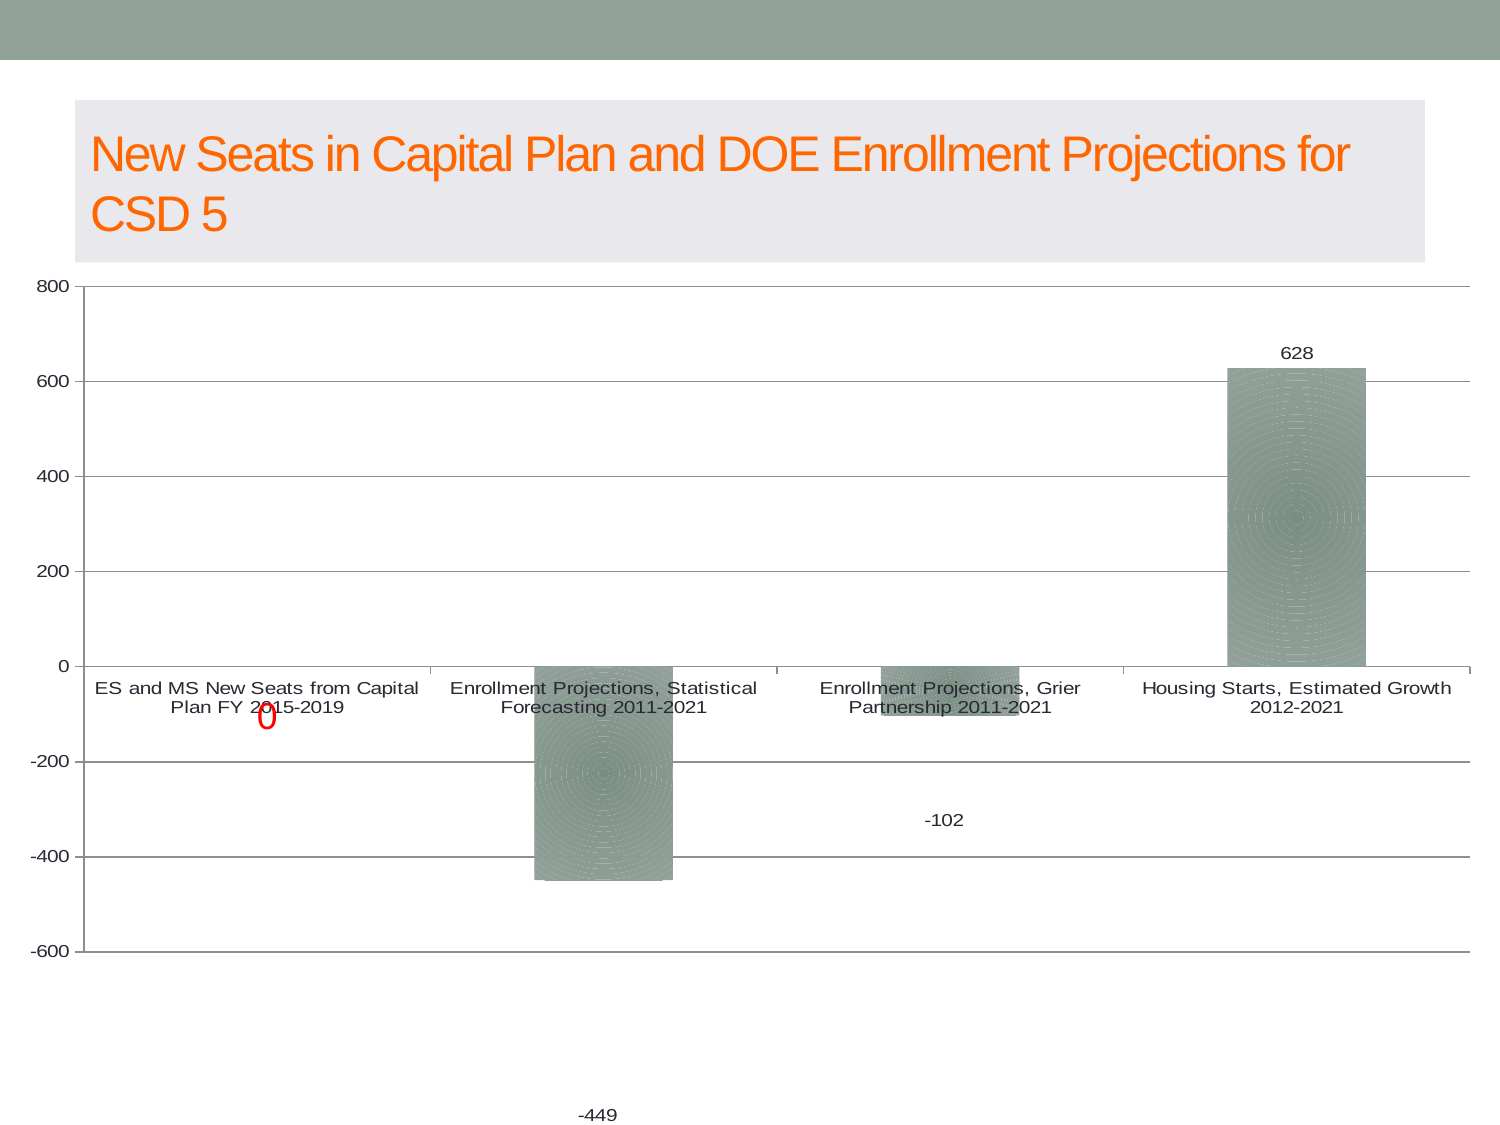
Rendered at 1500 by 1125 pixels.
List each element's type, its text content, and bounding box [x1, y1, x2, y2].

title New Seats in Capital Plan and DOE Enrollment Projections for CSD 5 [75, 99, 1425, 260]
chart [0, 262, 1500, 1125]
